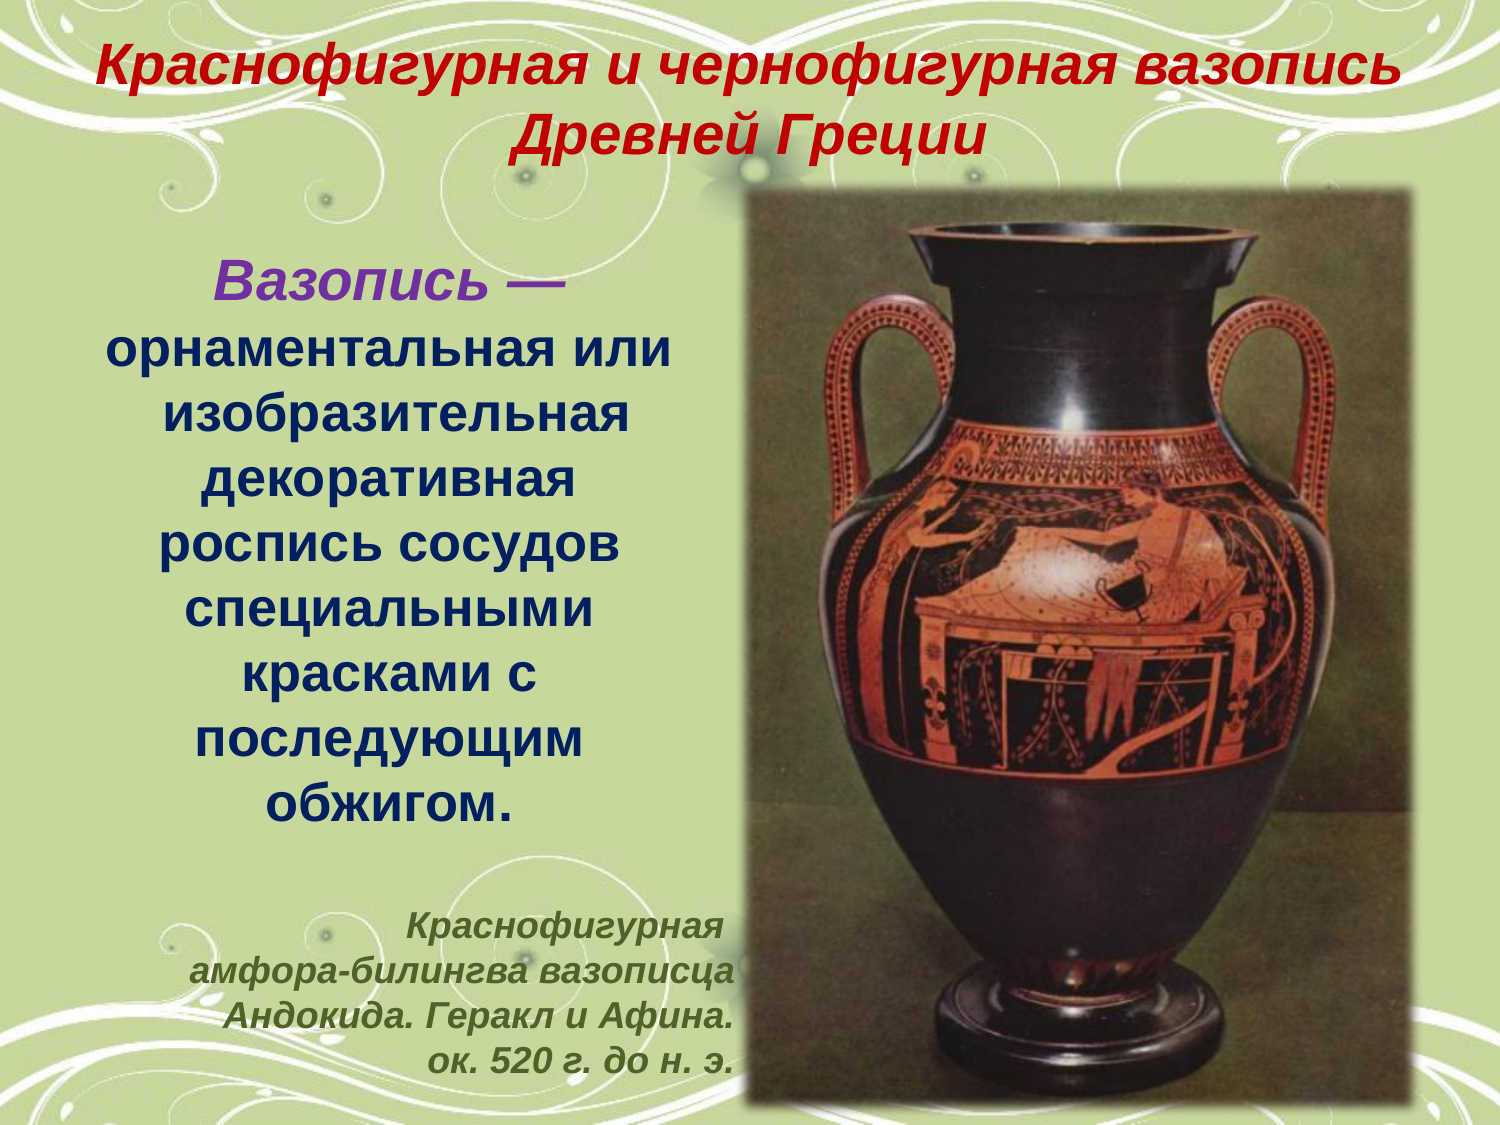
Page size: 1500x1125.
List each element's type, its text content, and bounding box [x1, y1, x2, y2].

text_box Вазопись — орнаментальная или изобразительная декора­тивная роспись сосудов специальными красками с последующим обжигом. [88, 234, 691, 840]
text_box Краснофигурная и чернофигурная вазопись Древней Греции [0, 18, 1500, 174]
text_box Краснофигурная амфора-билингва вазописца Андокида. Геракл и Афина. ок. 520 г. до н. э. [159, 893, 730, 1088]
picture [735, 178, 1424, 1117]
